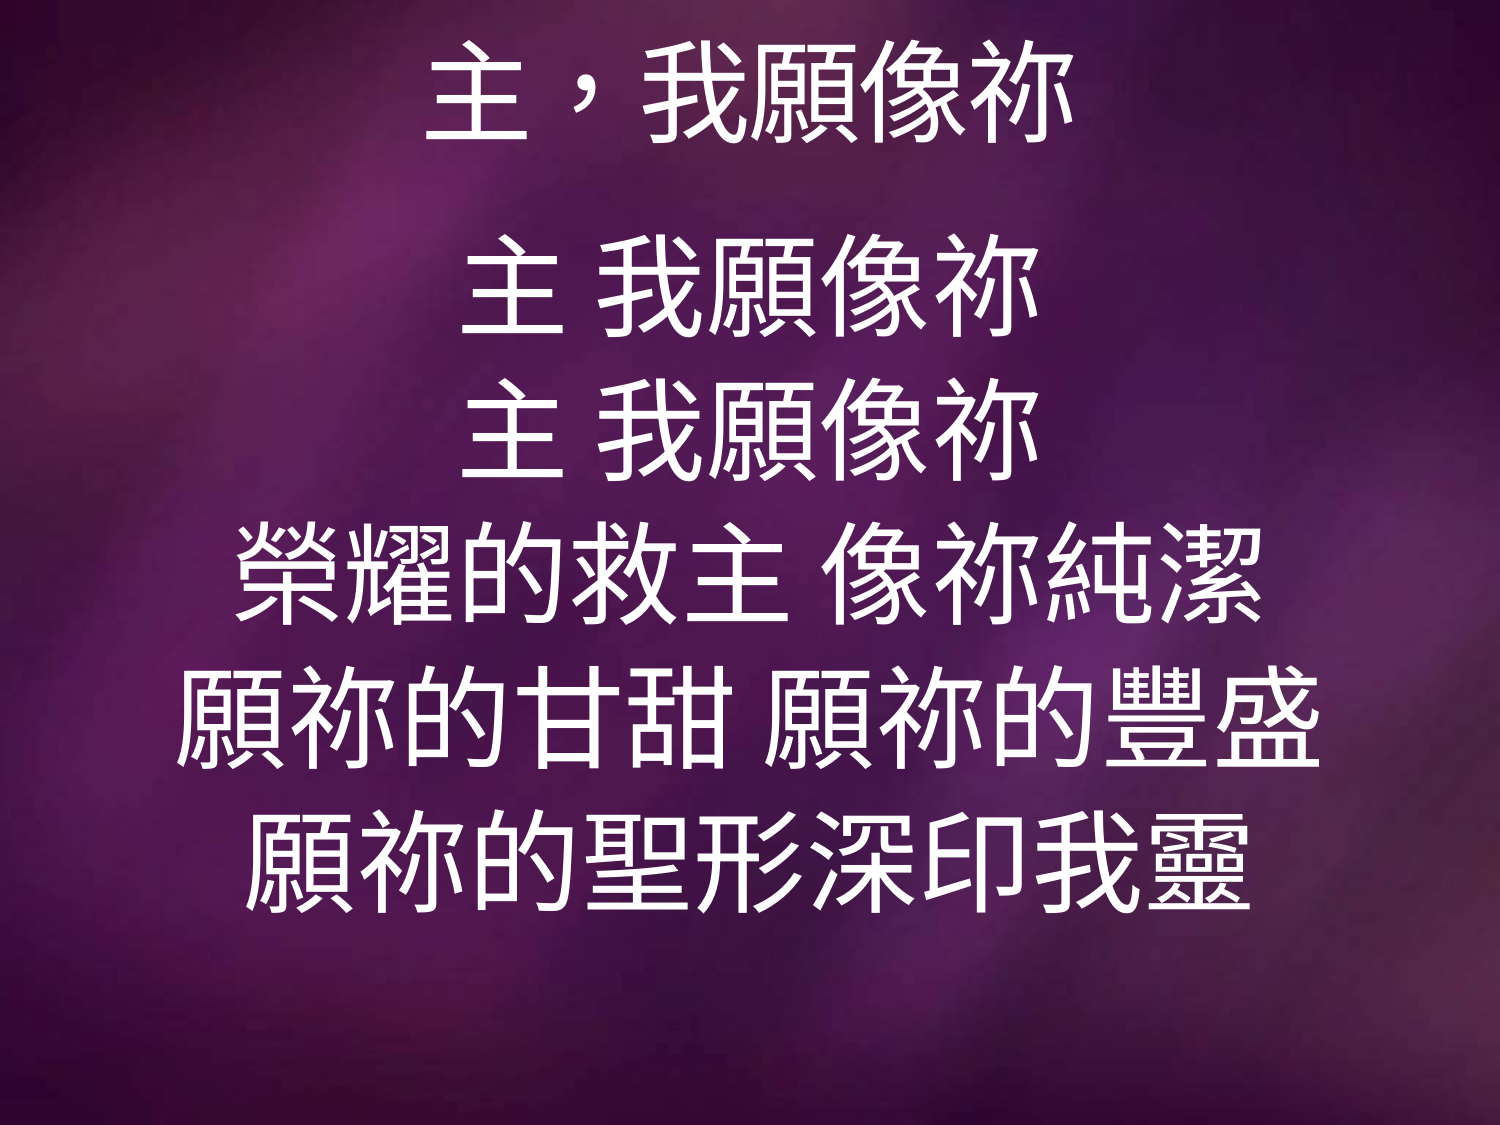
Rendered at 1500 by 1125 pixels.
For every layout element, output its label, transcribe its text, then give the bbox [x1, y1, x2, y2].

title 主，我願像祢 [62, 37, 1438, 161]
picture [0, 0, 1500, 1125]
list 主 我願像祢 主 我願像祢 榮耀的救主 像祢純潔 願祢的甘甜 願祢的豐盛 願祢的聖形深印我靈 [62, 231, 1438, 954]
